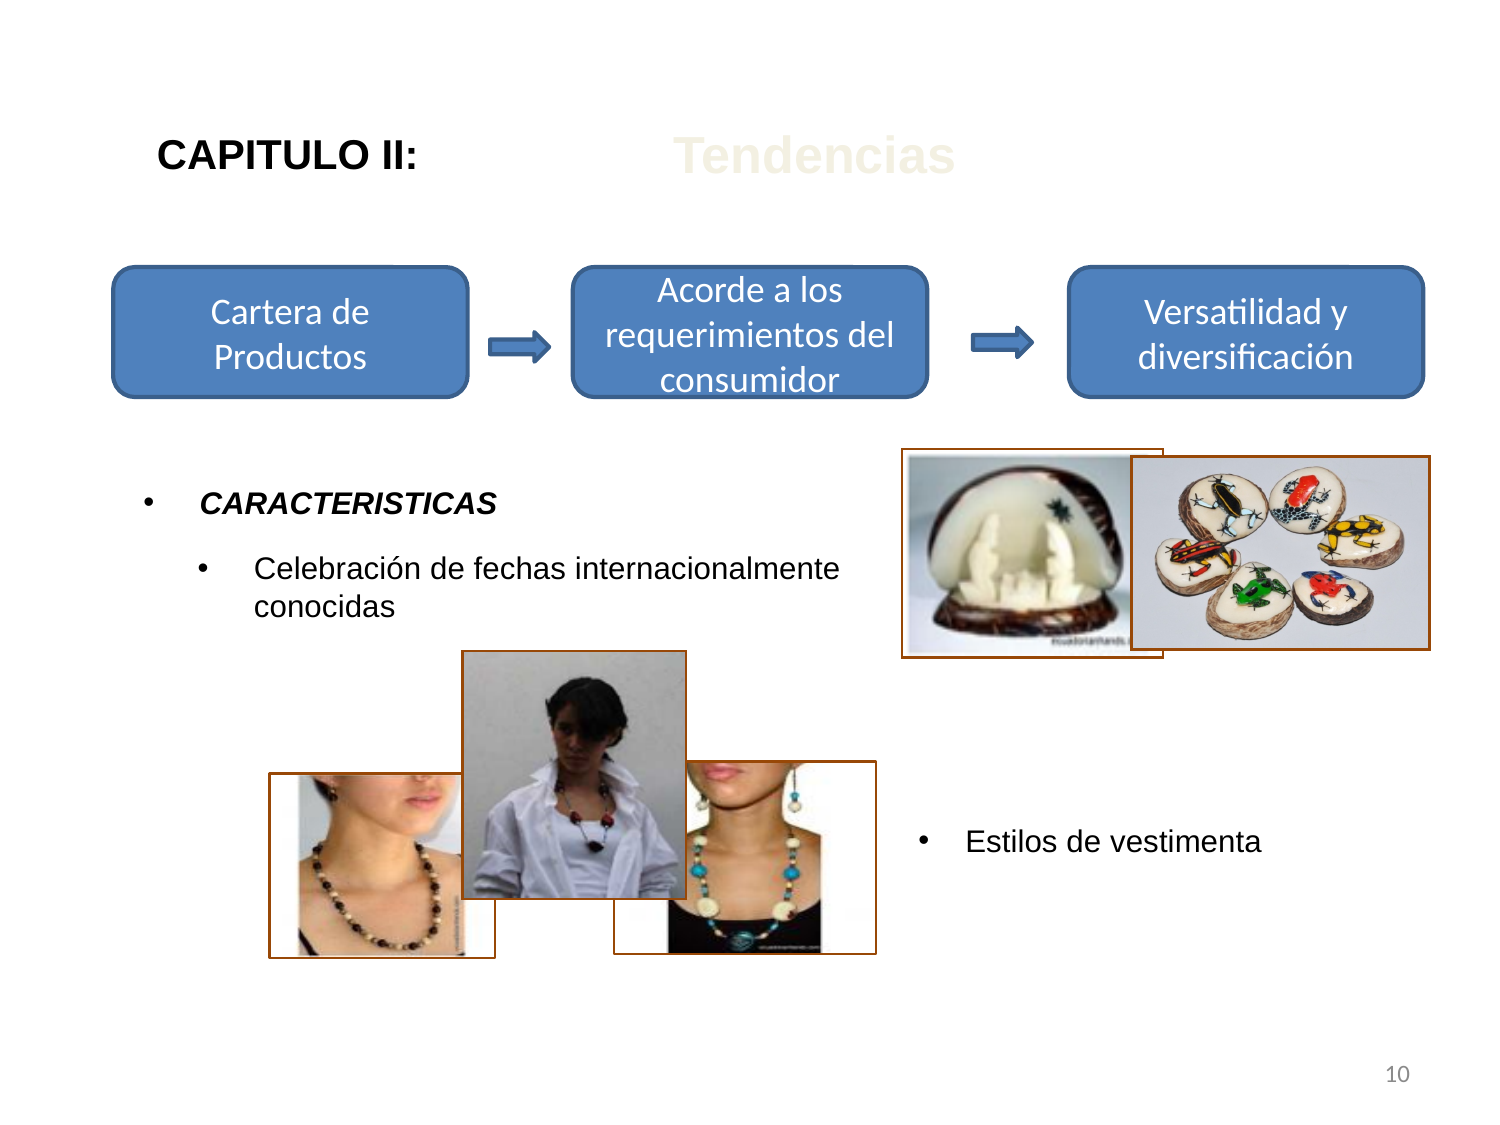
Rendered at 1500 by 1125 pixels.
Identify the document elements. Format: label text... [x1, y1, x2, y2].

text_box [970, 325, 1035, 360]
text_box CAPITULO II: [128, 87, 448, 218]
text_box Versatilidad y diversificación [1066, 264, 1426, 400]
text_box [488, 330, 552, 364]
text_box Tendencias [658, 113, 972, 191]
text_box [902, 450, 1429, 657]
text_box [270, 652, 876, 957]
text_box Celebración de fechas internacionalmente conocidas [182, 591, 897, 656]
text_box Acorde a los requerimientos del consumidor [570, 264, 930, 400]
slide_number 10 [1074, 1042, 1425, 1103]
text_box CARACTERISTICAS [128, 455, 542, 586]
text_box Cartera de Productos [111, 264, 470, 400]
text_box Estilos de vestimenta [903, 813, 1278, 904]
